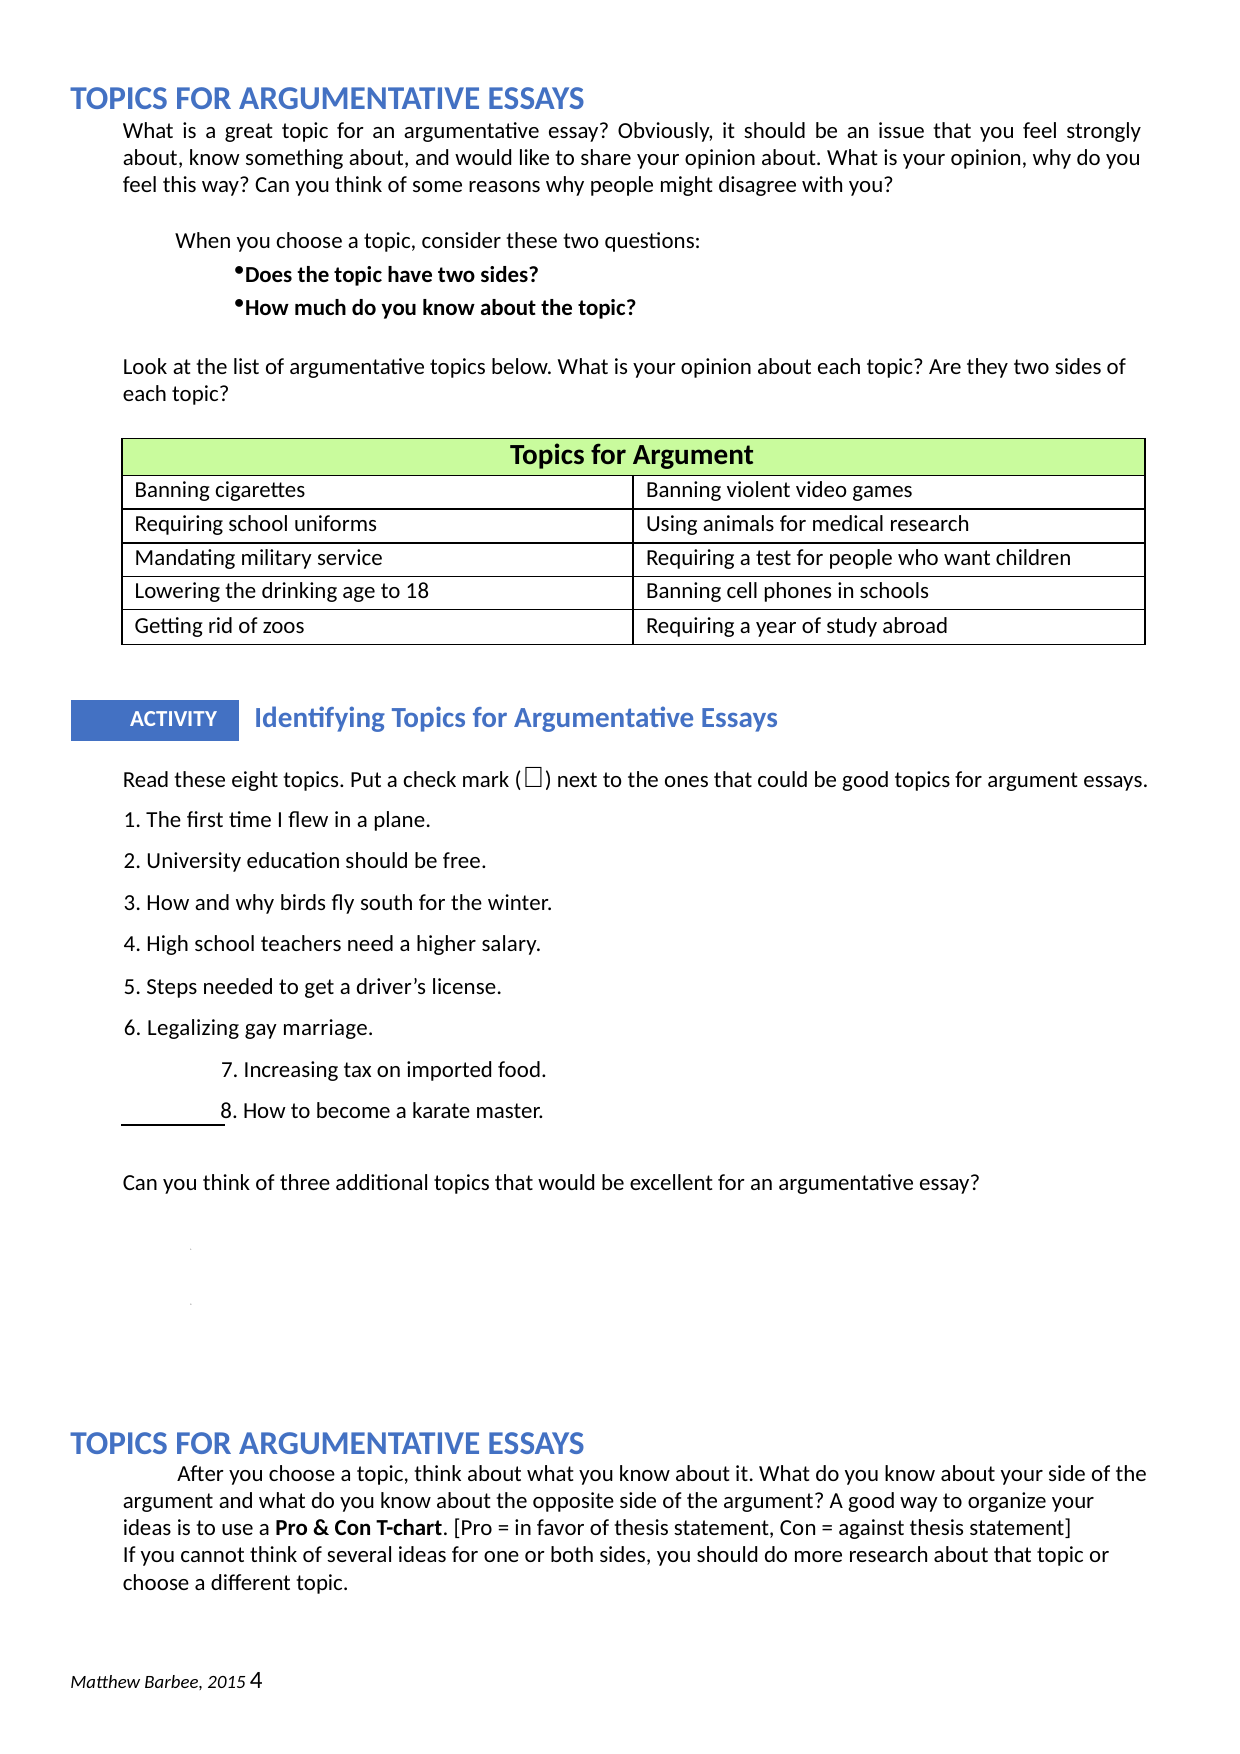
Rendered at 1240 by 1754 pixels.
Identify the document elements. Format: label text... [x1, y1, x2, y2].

table_cell Requiring school uniforms [123, 510, 632, 542]
table_header Identifying Topics for Argumentative Essays [239, 700, 1158, 741]
table_cell Banning cigarettes [123, 476, 632, 508]
table_cell Getting rid of zoos [123, 610, 632, 644]
table_cell Mandating military service [123, 544, 632, 576]
table_cell Using animals for medical research [634, 510, 1144, 542]
table_cell Banning cell phones in schools [634, 577, 1144, 609]
list TOPICS FOR ARGUMENTATIVE ESSAYS What is a great topic for an argumentative essay? Obviously, it should be an issue that you feel strongly about, know something about, and would like to share your opinion about. What is your opinion, why do you feel this way? Can you think of some reasons why people might disagree with you? When you choose a topic, consider these two questions: Does the topic have two sides? How much do you know about the topic? Look at the list of argumentative topics below. What is your opinion about each topic? Are they two sides of each topic? [70, 72, 1158, 438]
table_cell Requiring a year of study abroad [634, 610, 1144, 644]
table_cell Requiring a test for people who want children [634, 544, 1144, 576]
table_header Topics for Argument [123, 439, 1144, 475]
list Read these eight topics. Put a check mark () next to the ones that could be good topics for argument essays. 1. The first time I flew in a plane. 2. University education should be free. 3. How and why birds fly south for the winter. 4. High school teachers need a higher salary. 5. Steps needed to get a driver’s license. 6. Legalizing gay marriage. 7. Increasing tax on imported food. 8. How to become a karate master. [70, 759, 1158, 1123]
table_cell Banning violent video games [634, 476, 1144, 508]
table_cell Lowering the drinking age to 18 [123, 577, 632, 609]
table_header ACTIVITY [71, 700, 239, 741]
list Can you think of three additional topics that would be excellent for an argumentative essay? TOPICS FOR ARGUMENTATIVE ESSAYS After you choose a topic, think about what you know about it. What do you know about your side of the argument and what do you know about the opposite side of the argument? A good way to organize your ideas is to use a Pro & Con T-chart. [Pro = in favor of thesis statement, Con = against thesis statement] If you cannot think of several ideas for one or both sides, you should do more research about that topic or choose a different topic. Matthew Barbee, 2015 4 [70, 1123, 1158, 1705]
